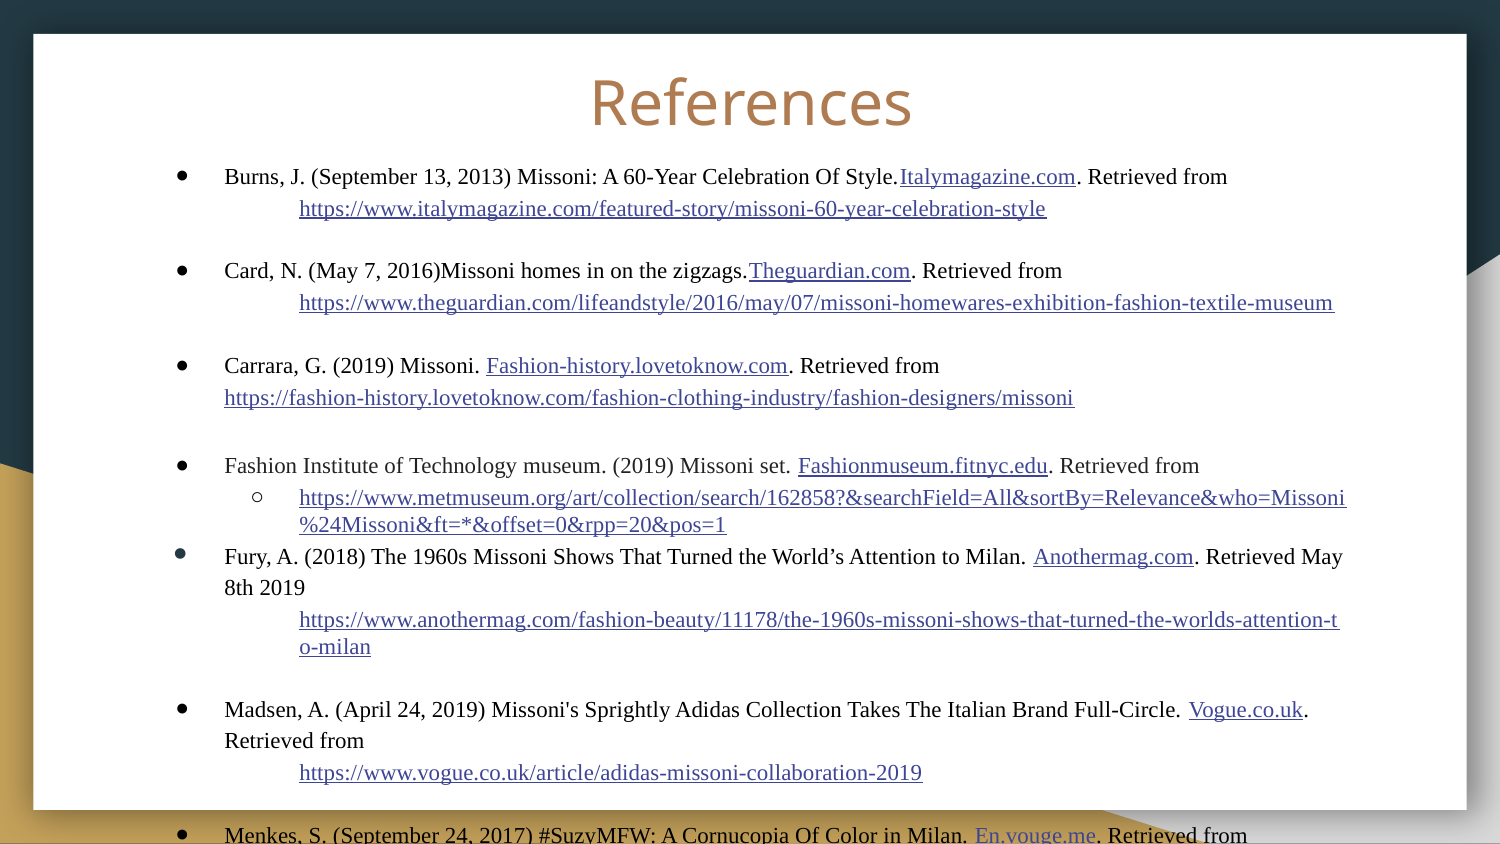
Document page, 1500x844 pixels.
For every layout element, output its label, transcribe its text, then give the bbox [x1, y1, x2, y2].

title References [134, 47, 1366, 142]
list Burns, J. (September 13, 2013) Missoni: A 60-Year Celebration Of Style.Italymagazine.com. Retrieved from https://www.italymagazine.com/featured-story/missoni-60-year-celebration-style Card, N. (May 7, 2016)Missoni homes in on the zigzags.Theguardian.com. Retrieved from https://www.theguardian.com/lifeandstyle/2016/may/07/missoni-homewares-exhibition-fashion-textile-museum Carrara, G. (2019) Missoni. Fashion-history.lovetoknow.com. Retrieved from https://fashion-history.lovetoknow.com/fashion-clothing-industry/fashion-designers/missoni Fashion Institute of Technology museum. (2019) Missoni set. Fashionmuseum.fitnyc.edu. Retrieved from https://www.metmuseum.org/art/collection/search/162858?&searchField=All&sortBy=Relevance&who=Missoni%24Missoni&ft=*&offset=0&rpp=20&pos=1 Fury, A. (2018) The 1960s Missoni Shows That Turned the World’s Attention to Milan. Anothermag.com. Retrieved May 8th 2019 https://www.anothermag.com/fashion-beauty/11178/the-1960s-missoni-shows-that-turned-the-worlds-attention-to-milan Madsen, A. (April 24, 2019) Missoni's Sprightly Adidas Collection Takes The Italian Brand Full-Circle. Vogue.co.uk. Retrieved from https://www.vogue.co.uk/article/adidas-missoni-collaboration-2019 Menkes, S. (September 24, 2017) #SuzyMFW: A Cornucopia Of Color in Milan. En.vouge.me. Retrieved from https://en.vogue.me/suzy-menkes/suzymfw-missoni-etro-spring-2018-review/ [134, 142, 1366, 729]
